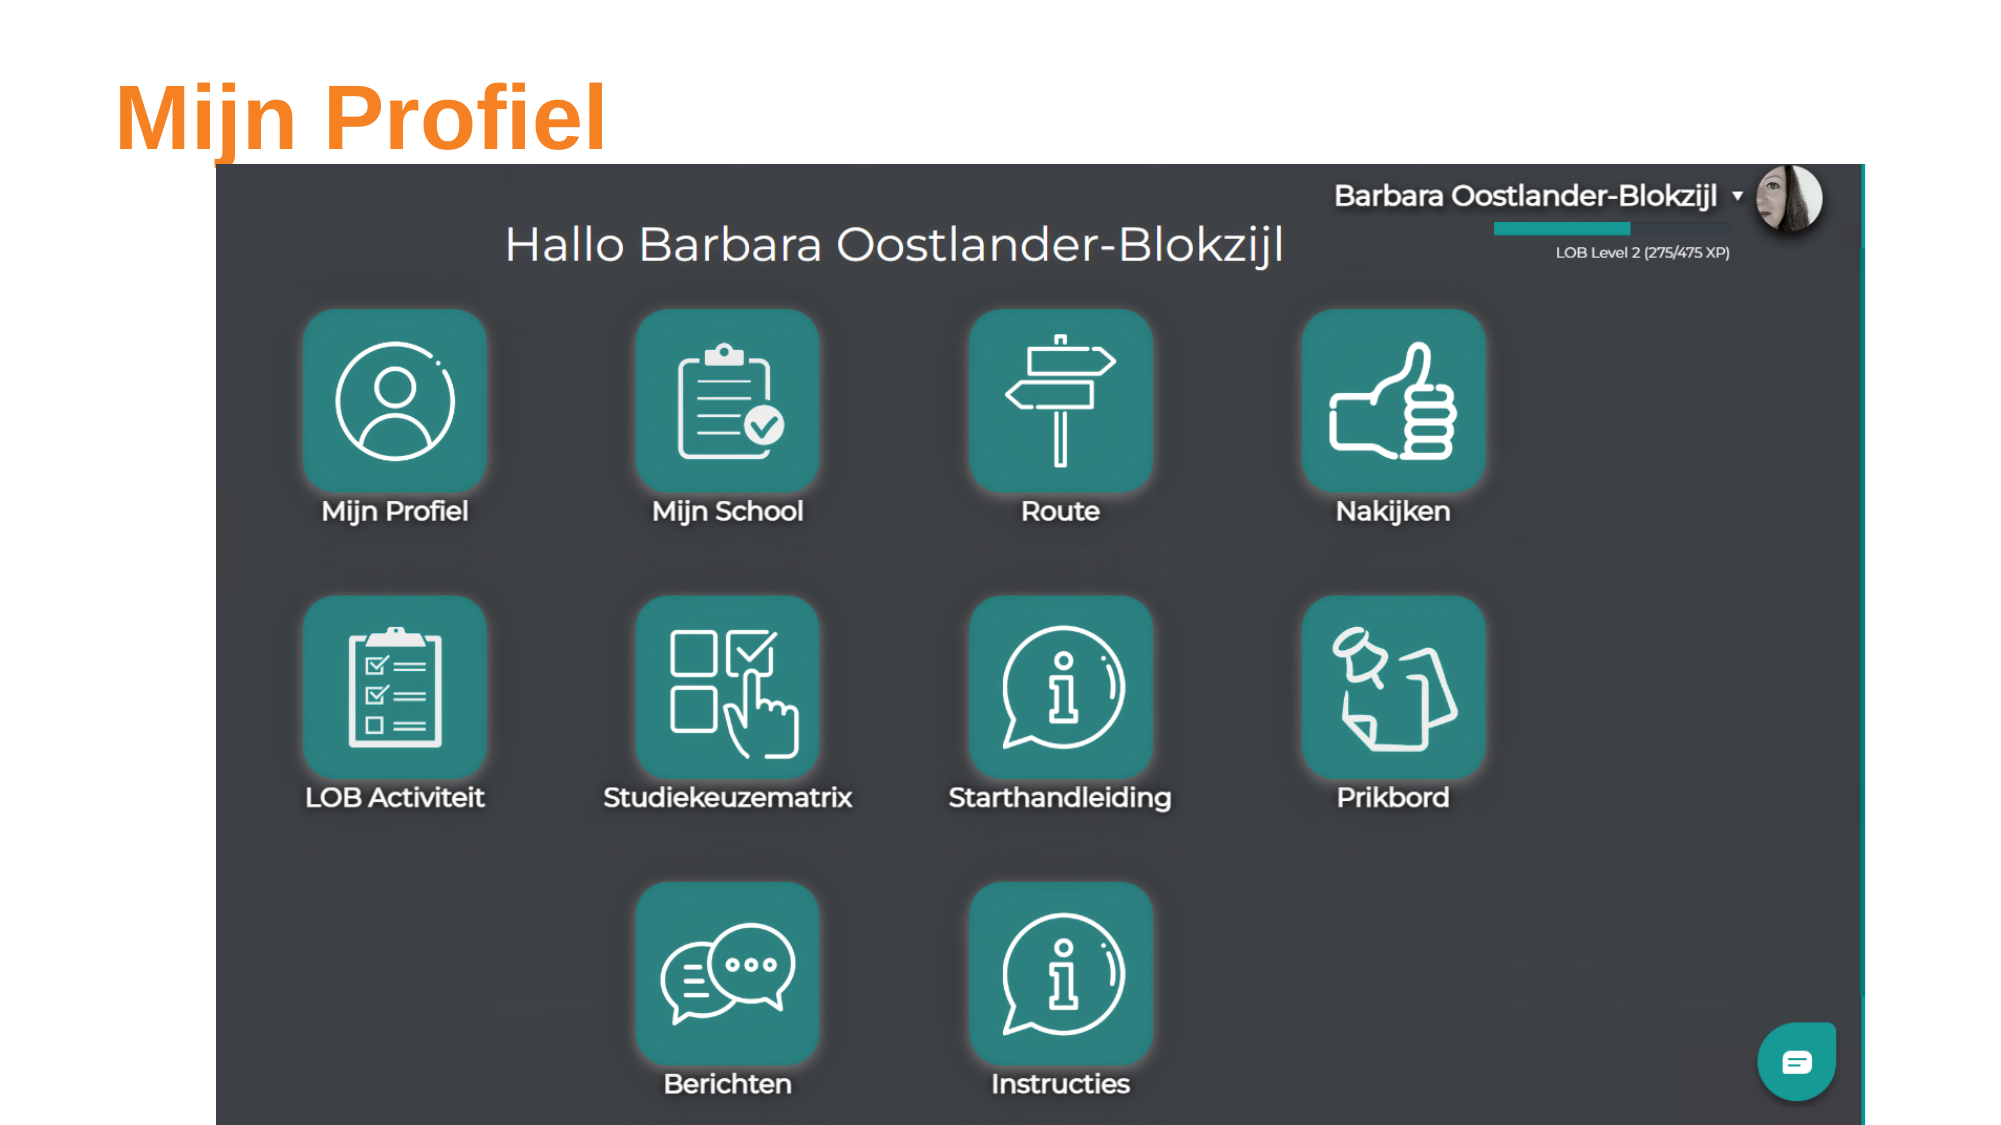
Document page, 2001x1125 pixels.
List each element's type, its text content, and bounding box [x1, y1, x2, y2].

text_box Mijn Profiel [99, 26, 1900, 214]
picture [216, 164, 1866, 1125]
